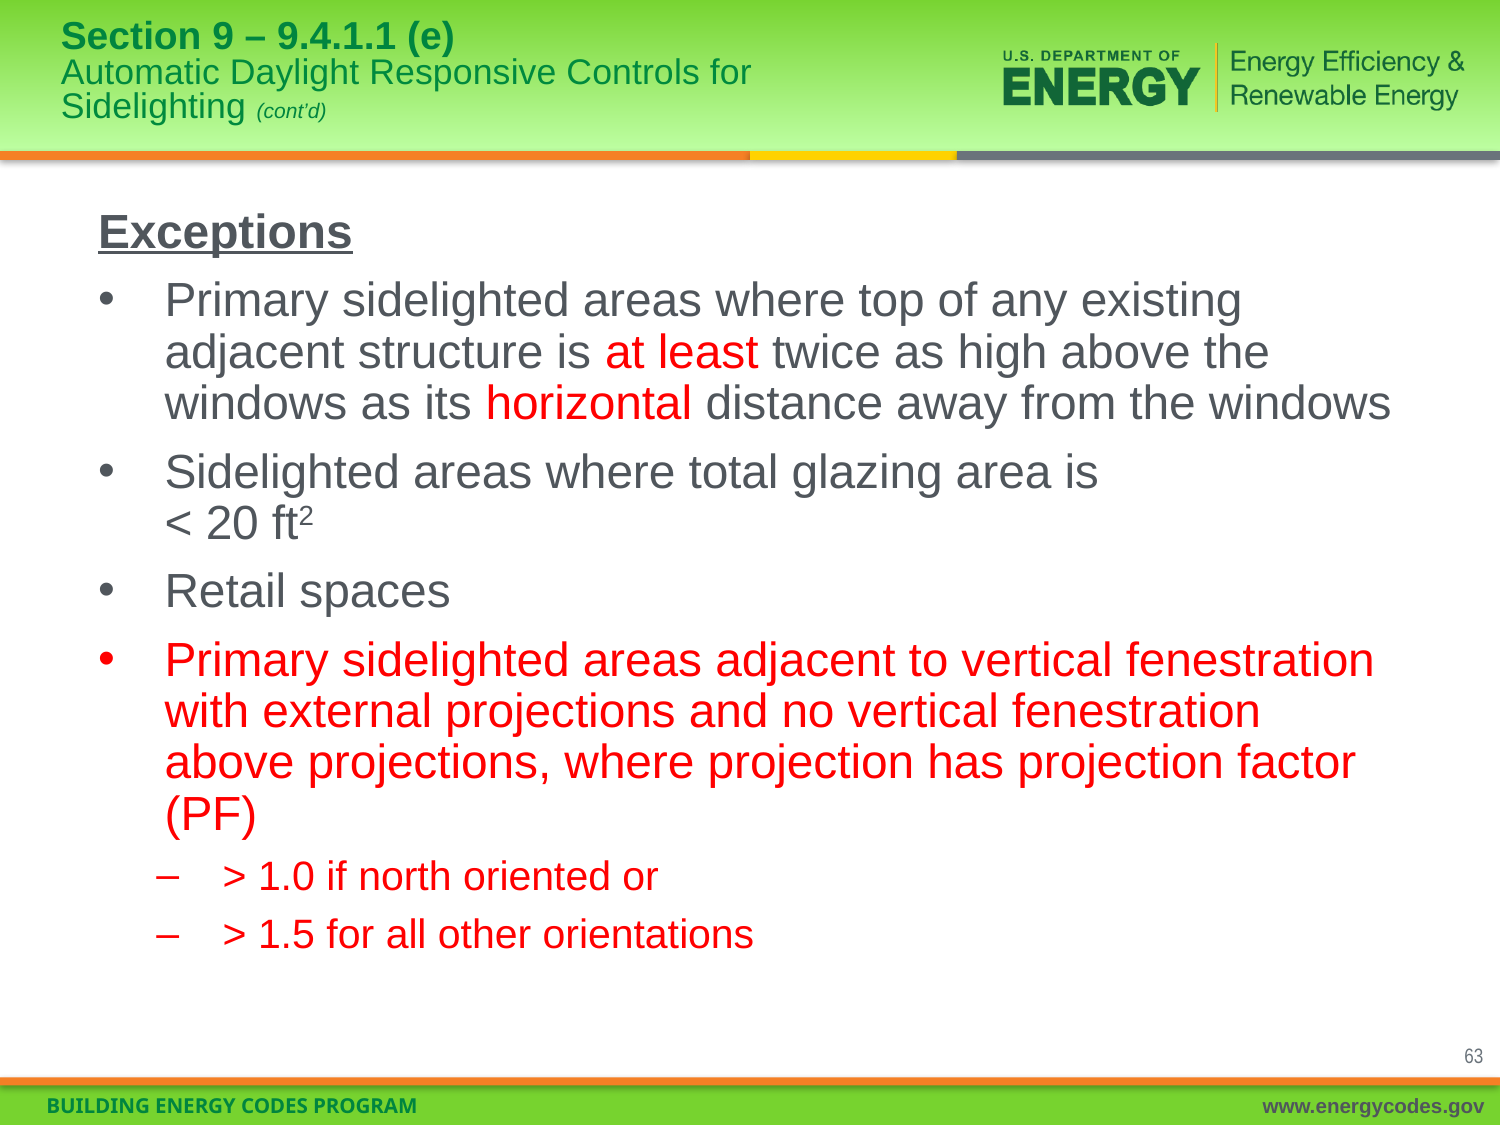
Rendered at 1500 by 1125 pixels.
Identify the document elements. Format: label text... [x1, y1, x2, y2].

list Exceptions Primary sidelighted areas where top of any existing adjacent structure is at least twice as high above the windows as its horizontal distance away from the windows Sidelighted areas where total glazing area is < 20 ft2 Retail spaces Primary sidelighted areas adjacent to vertical fenestration with external projections and no vertical fenestration above projections, where projection has projection factor (PF) > 1.0 if north oriented or > 1.5 for all other orientations [74, 200, 1413, 1014]
title Section 9 – 9.4.1.1 (e) Automatic Daylight Responsive Controls for Sidelighting (cont’d) [45, 11, 1467, 134]
